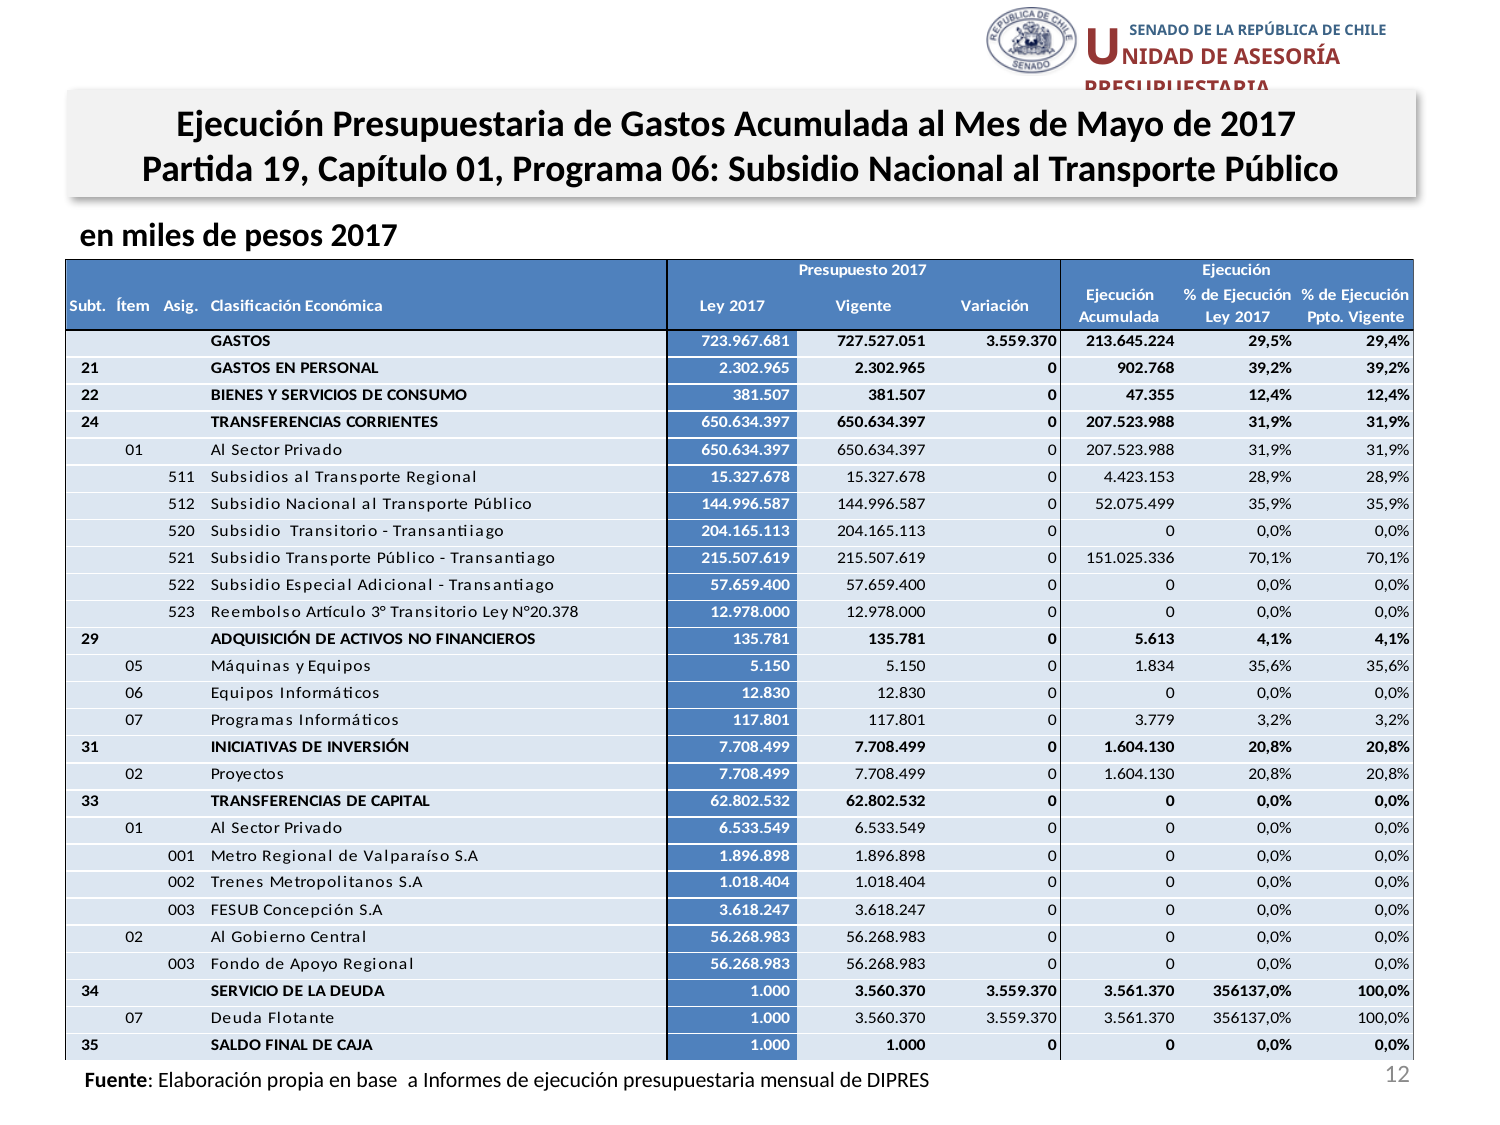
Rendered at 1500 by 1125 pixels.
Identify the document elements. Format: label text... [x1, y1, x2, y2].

slide_number 12 [1074, 1042, 1425, 1103]
text_box Ejecución Presupuestaria de Gastos Acumulada al Mes de Mayo de 2017 Partida 19, Capítulo 01, Programa 06: Subsidio Nacional al Transporte Público [67, 90, 1415, 197]
picture [64, 258, 1416, 1062]
text_box en miles de pesos 2017 [64, 205, 1415, 258]
picture [986, 7, 1079, 76]
footer Fuente: Elaboración propia en base a Informes de ejecución presupuestaria mensual de DIPRES [70, 1057, 1450, 1118]
